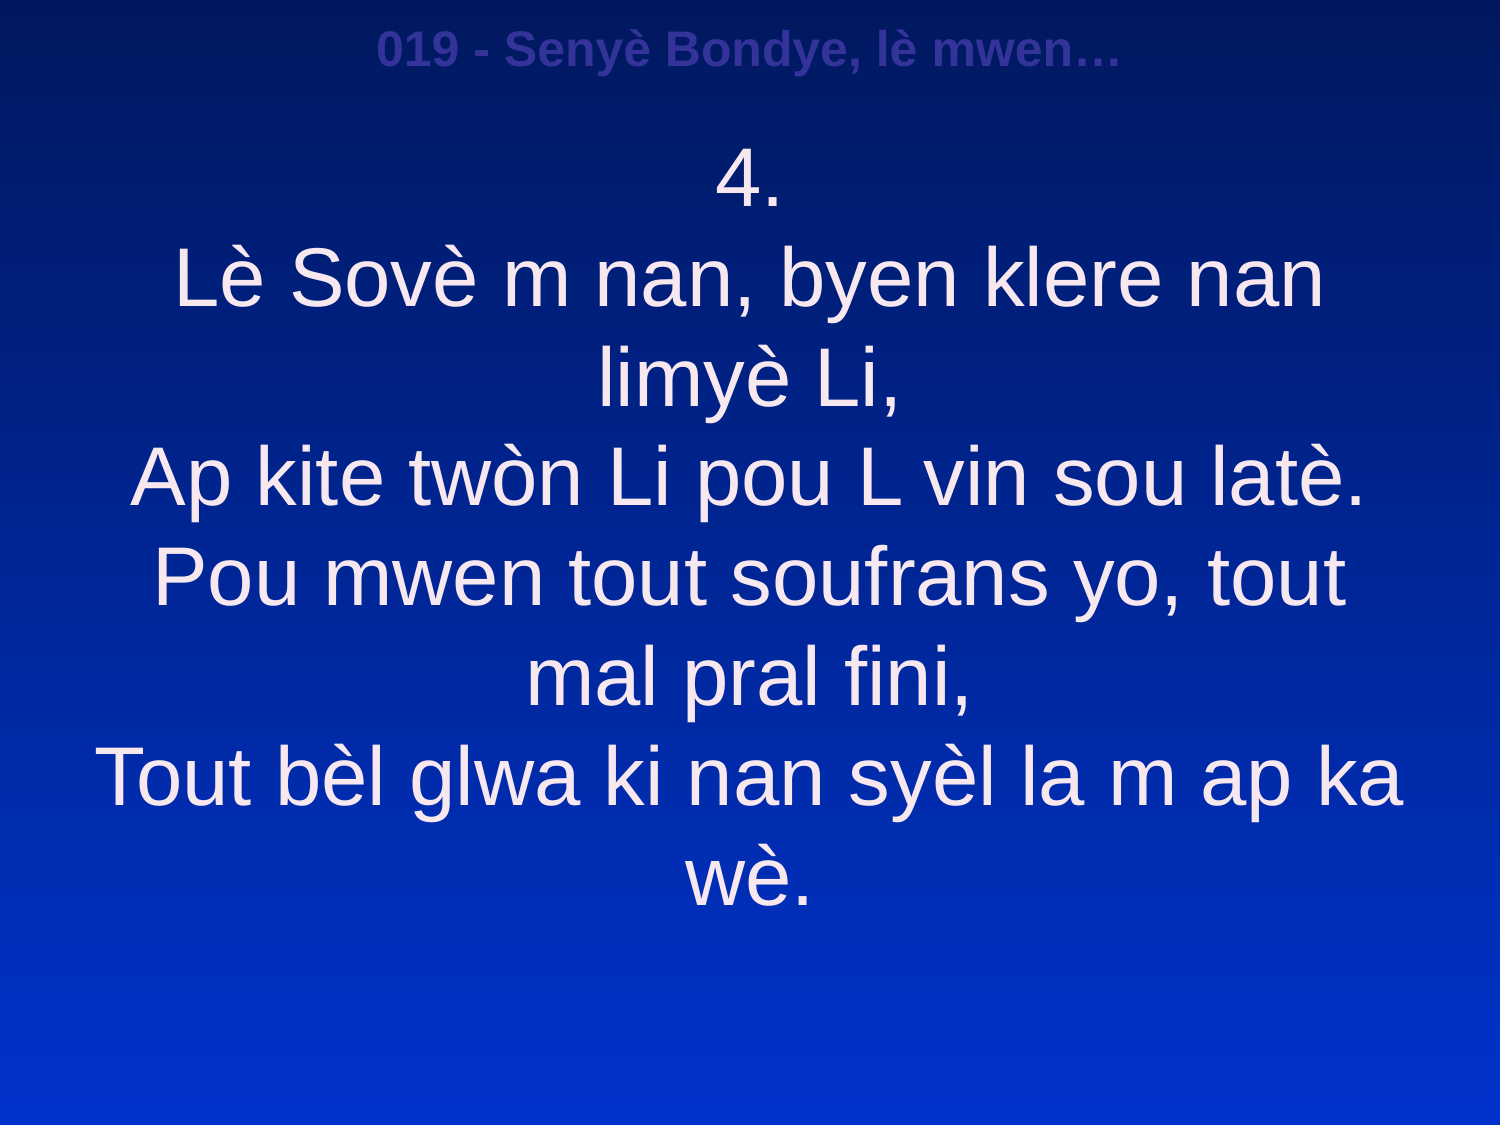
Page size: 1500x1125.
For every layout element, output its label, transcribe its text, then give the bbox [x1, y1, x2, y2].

text_box 019 - Senyè Bondye, lè mwen… [0, 9, 1500, 79]
text_box 4. Lè Sovè m nan, byen klere nan limyè Li, Ap kite twòn Li pou L vin sou latè. Pou mwen tout soufrans yo, tout mal pral fini, Tout bèl glwa ki nan syèl la m ap ka wè. [79, 115, 1421, 930]
